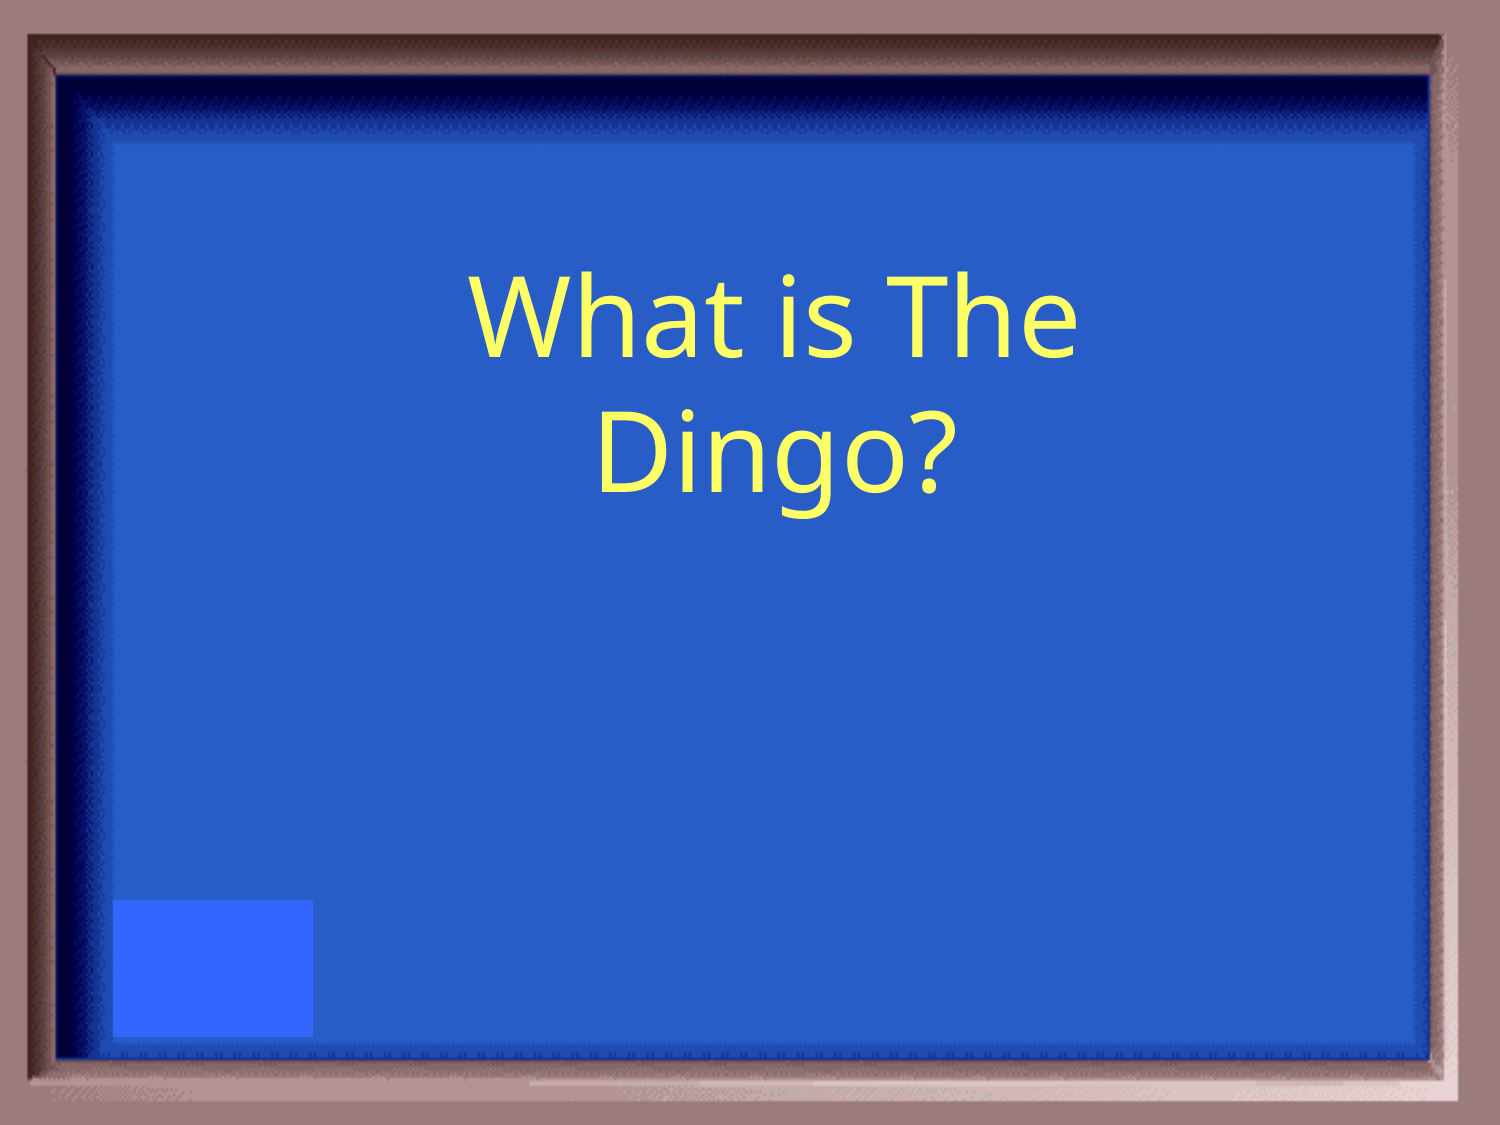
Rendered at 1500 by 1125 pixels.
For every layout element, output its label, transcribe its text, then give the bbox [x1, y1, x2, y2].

text_box [112, 899, 313, 1038]
text_box What is The Dingo? [287, 237, 1263, 523]
picture [0, 0, 1500, 1125]
